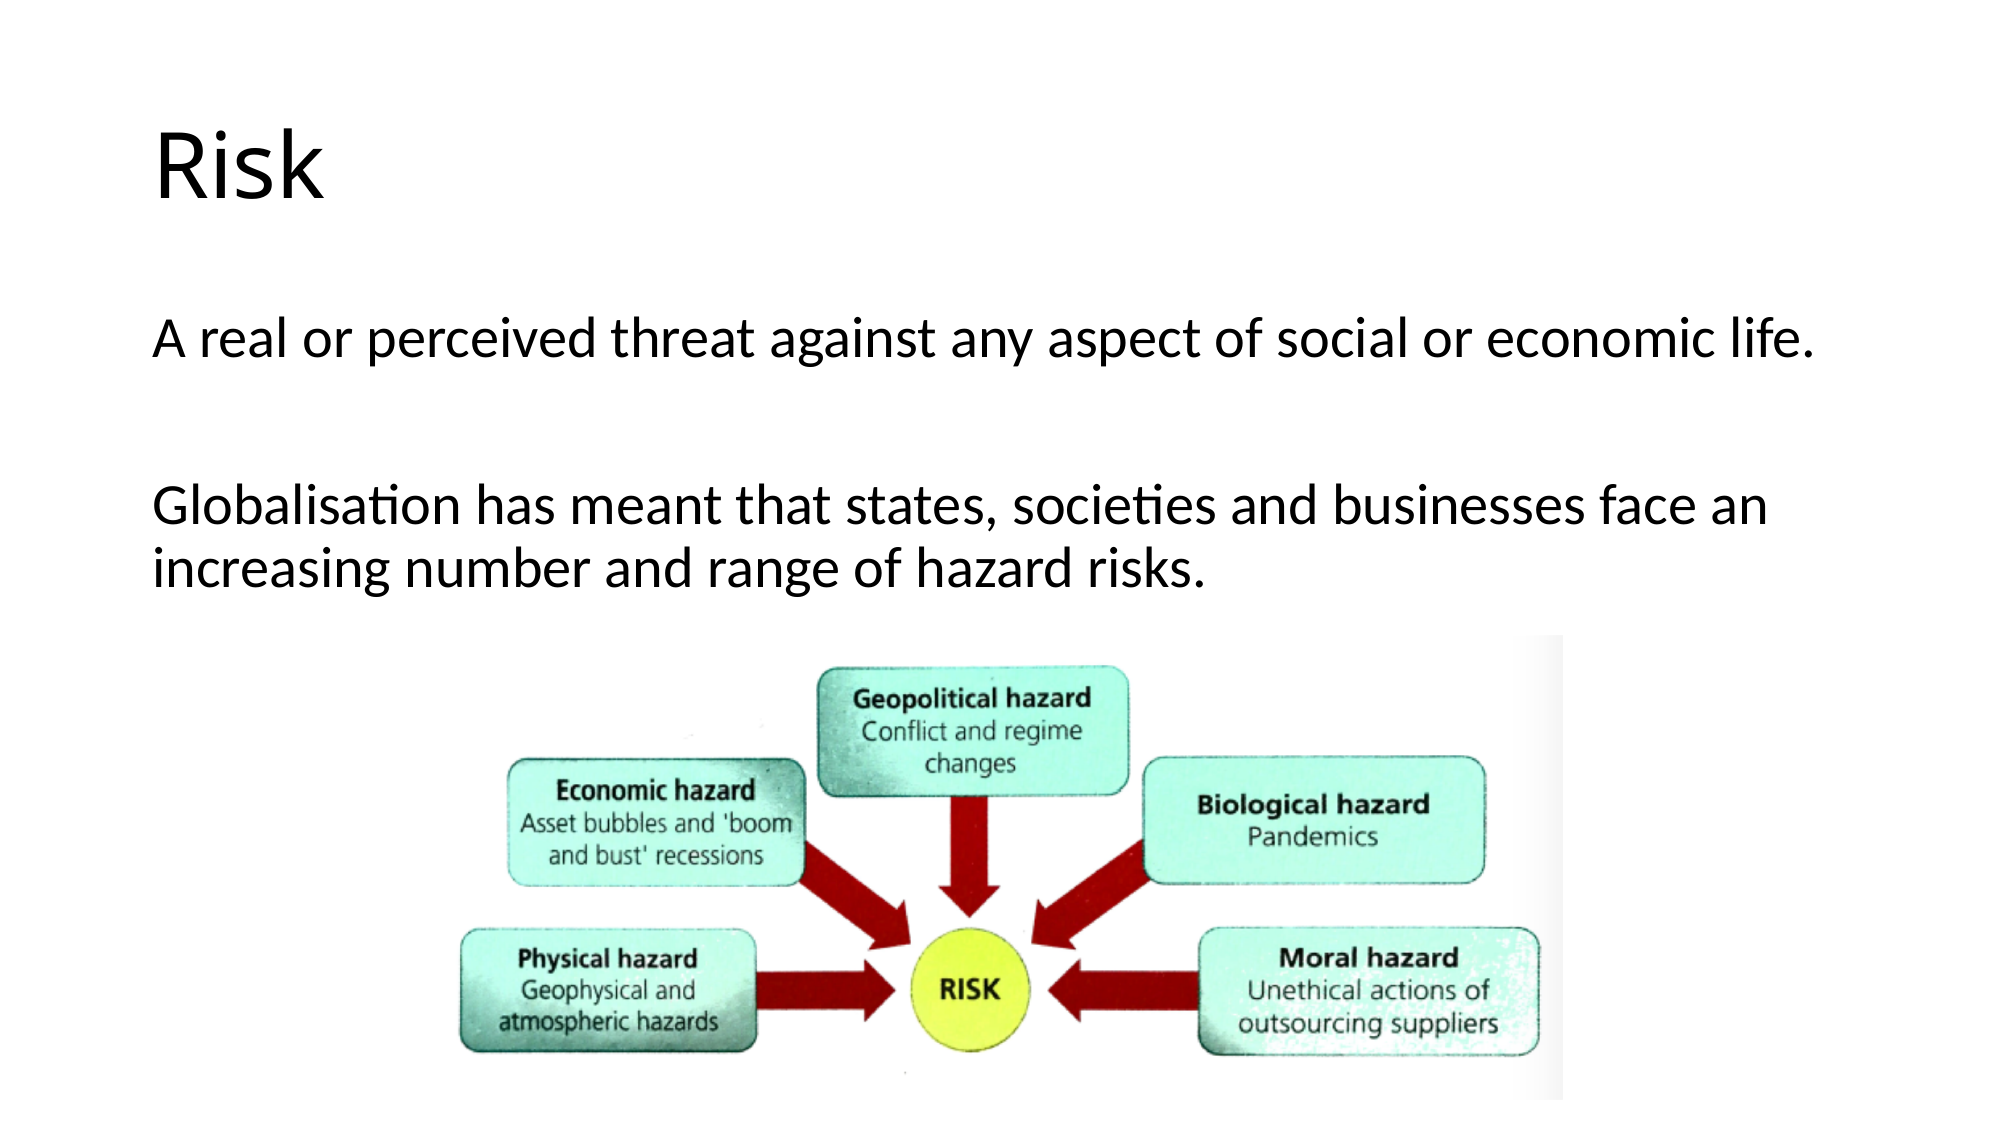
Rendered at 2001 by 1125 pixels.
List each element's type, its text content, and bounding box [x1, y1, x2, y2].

title Risk [137, 59, 1863, 278]
list A real or perceived threat against any aspect of social or economic life. Globalisation has meant that states, societies and businesses face an increasing number and range of hazard risks. [137, 299, 1863, 1014]
picture [439, 304, 1562, 1125]
